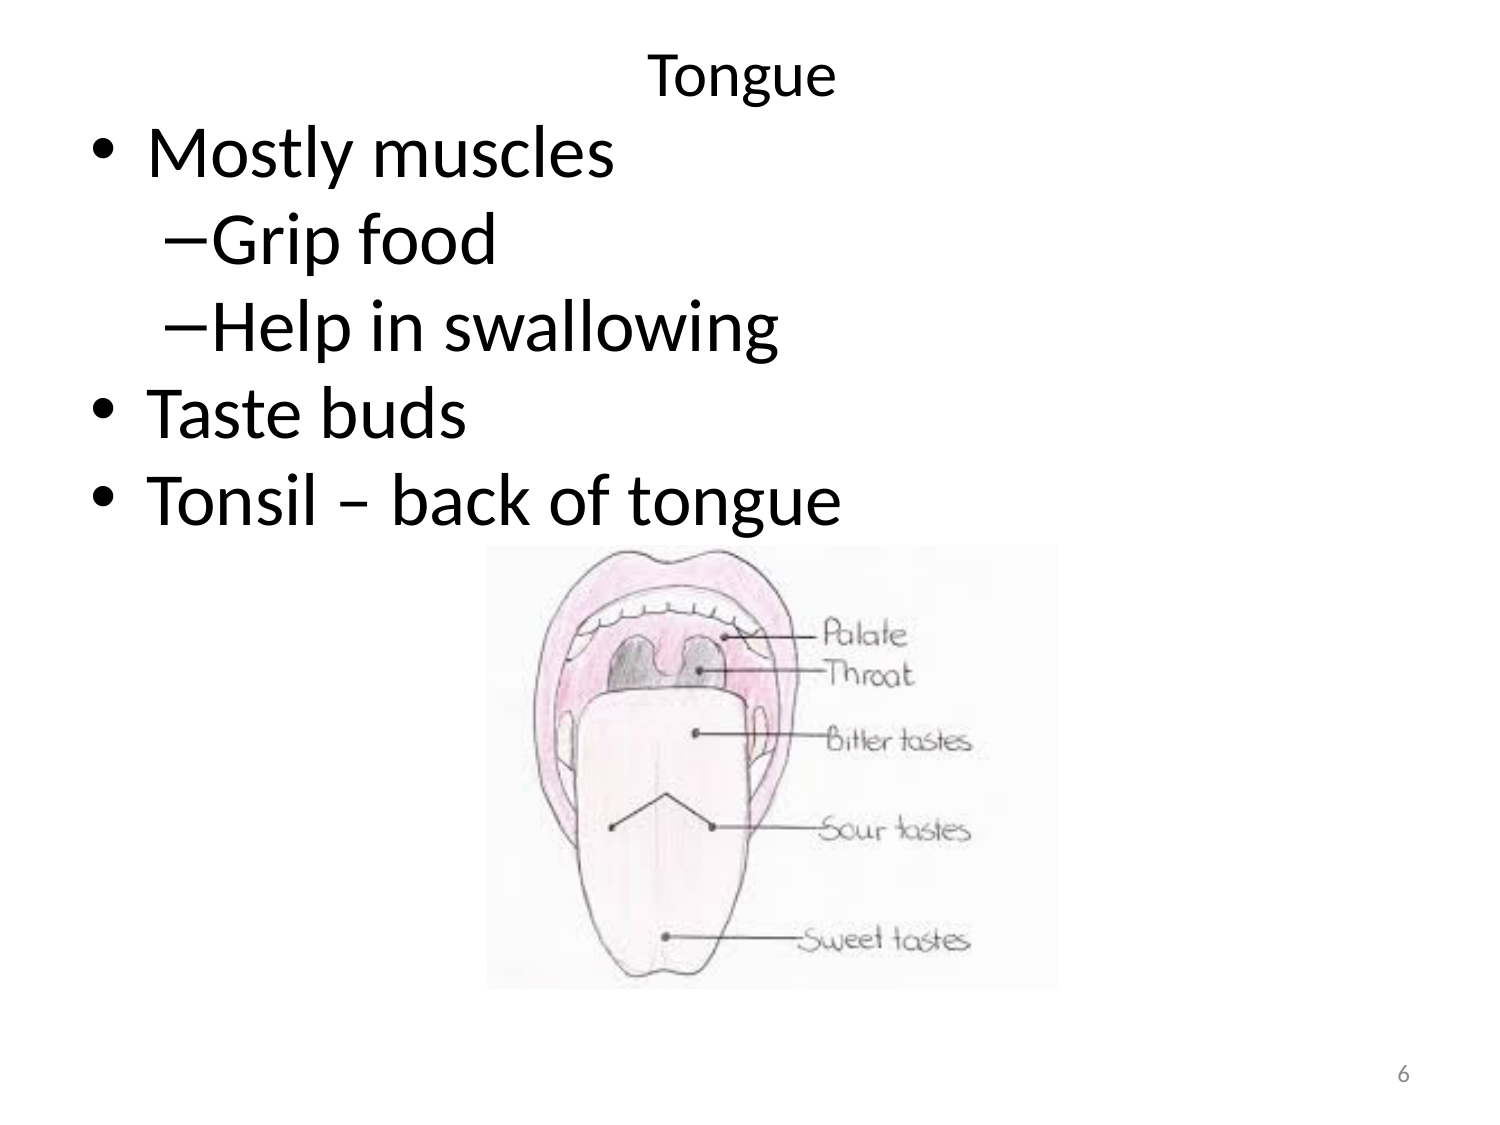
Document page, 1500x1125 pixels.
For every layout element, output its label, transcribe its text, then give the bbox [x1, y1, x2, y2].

list Mostly muscles Grip food Help in swallowing Taste buds Tonsil – back of tongue [75, 112, 1425, 488]
title Tongue [75, 24, 1425, 112]
picture [487, 545, 1060, 990]
slide_number 6 [1074, 1042, 1425, 1103]
